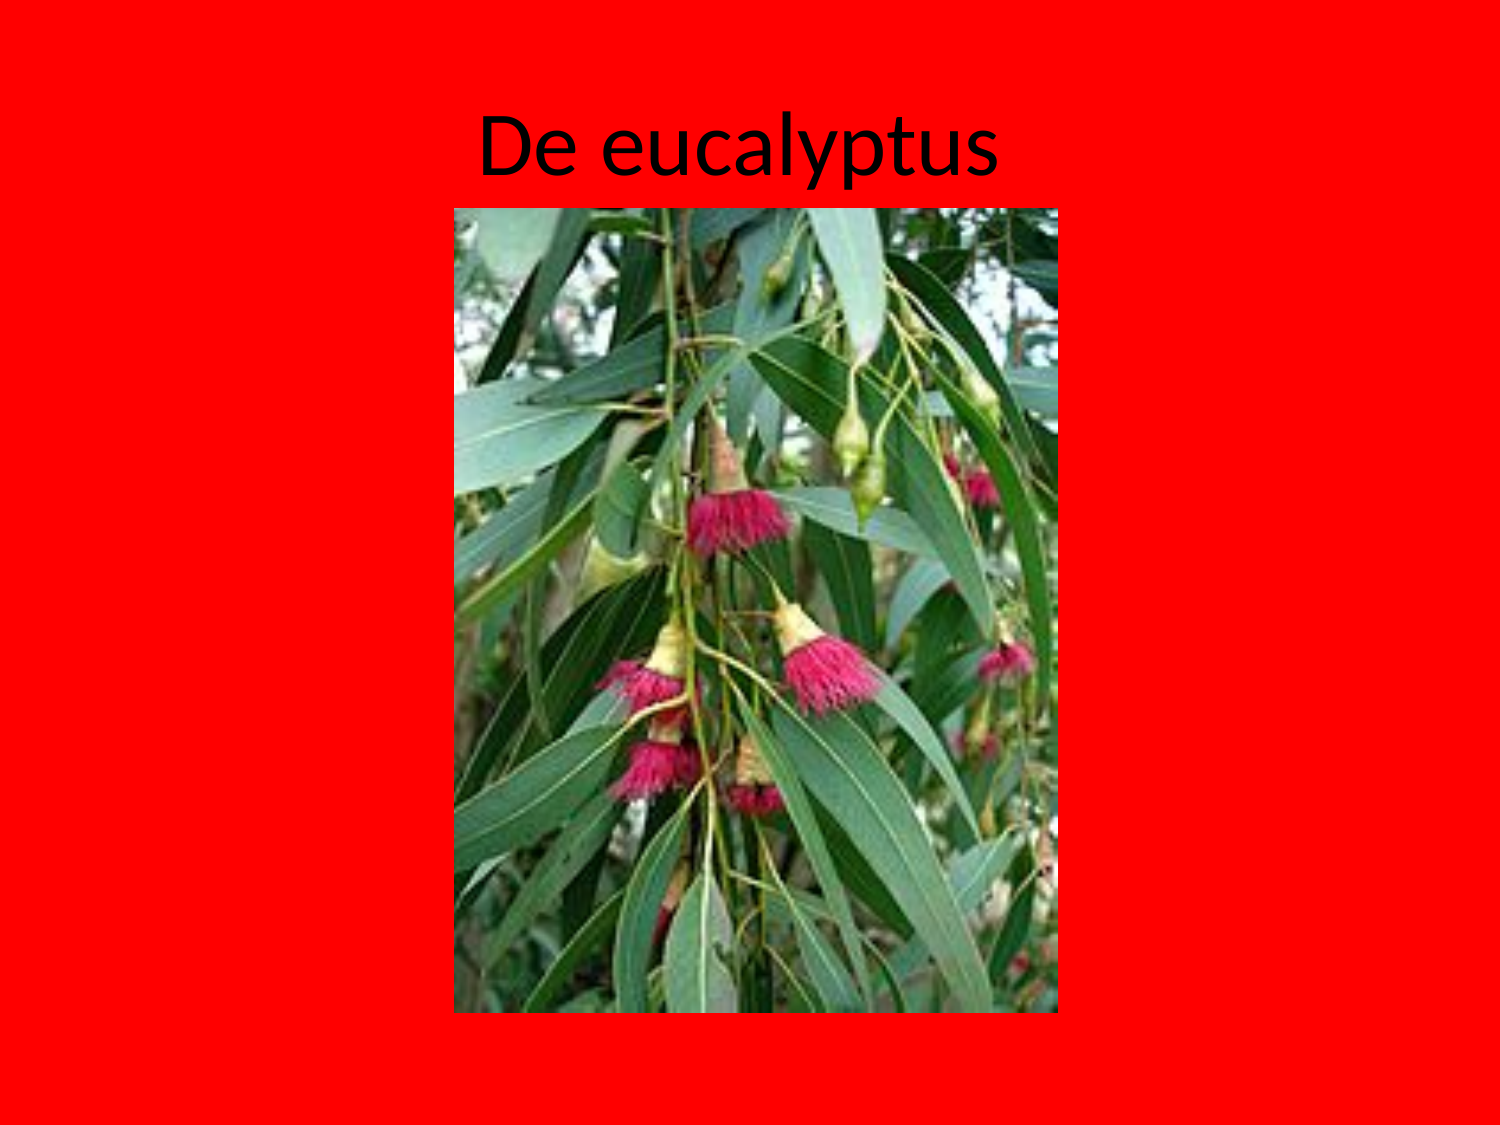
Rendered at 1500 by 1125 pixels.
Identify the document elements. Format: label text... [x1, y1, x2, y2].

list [454, 207, 1058, 1013]
title De eucalyptus [75, 45, 1425, 233]
